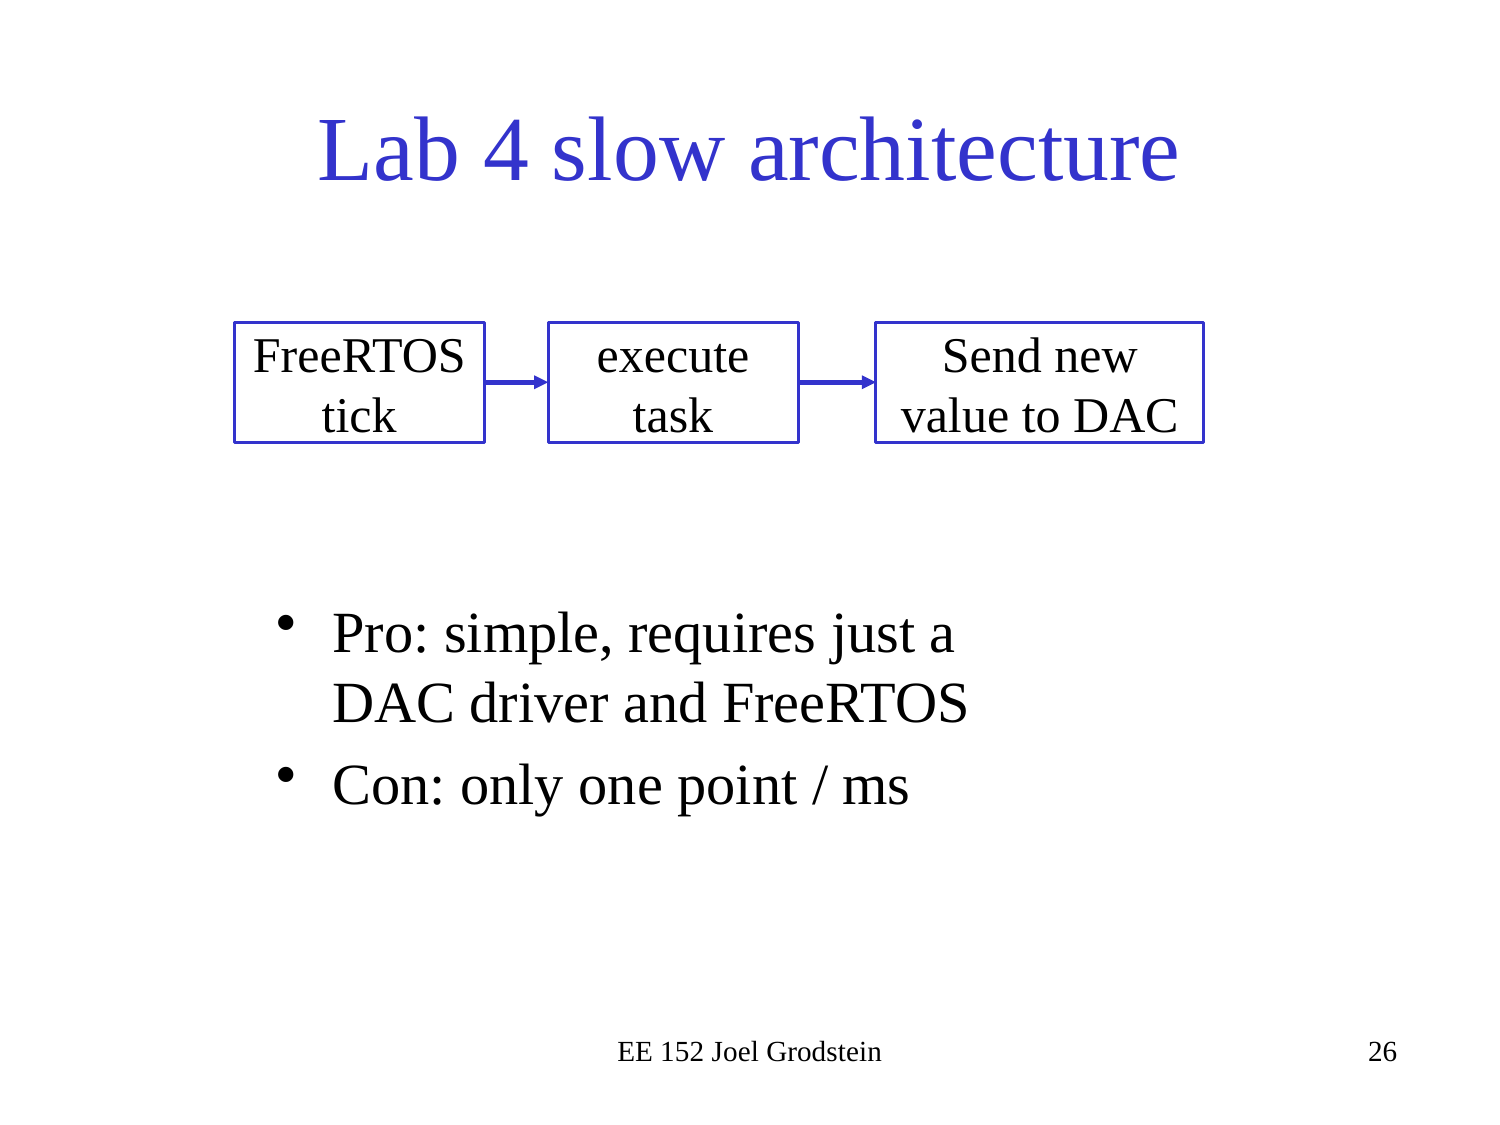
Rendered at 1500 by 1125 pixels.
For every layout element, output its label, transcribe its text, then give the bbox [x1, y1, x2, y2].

text_box FreeRTOStick [234, 322, 485, 443]
footer EE 152 Joel Grodstein [512, 1024, 988, 1101]
title Lab 4 slow architecture [112, 50, 1388, 238]
text_box Send new value to DAC [875, 322, 1204, 443]
list Pro: simple, requires just a DAC driver and FreeRTOS Con: only one point / ms [261, 587, 1019, 854]
text_box execute task [548, 322, 799, 443]
